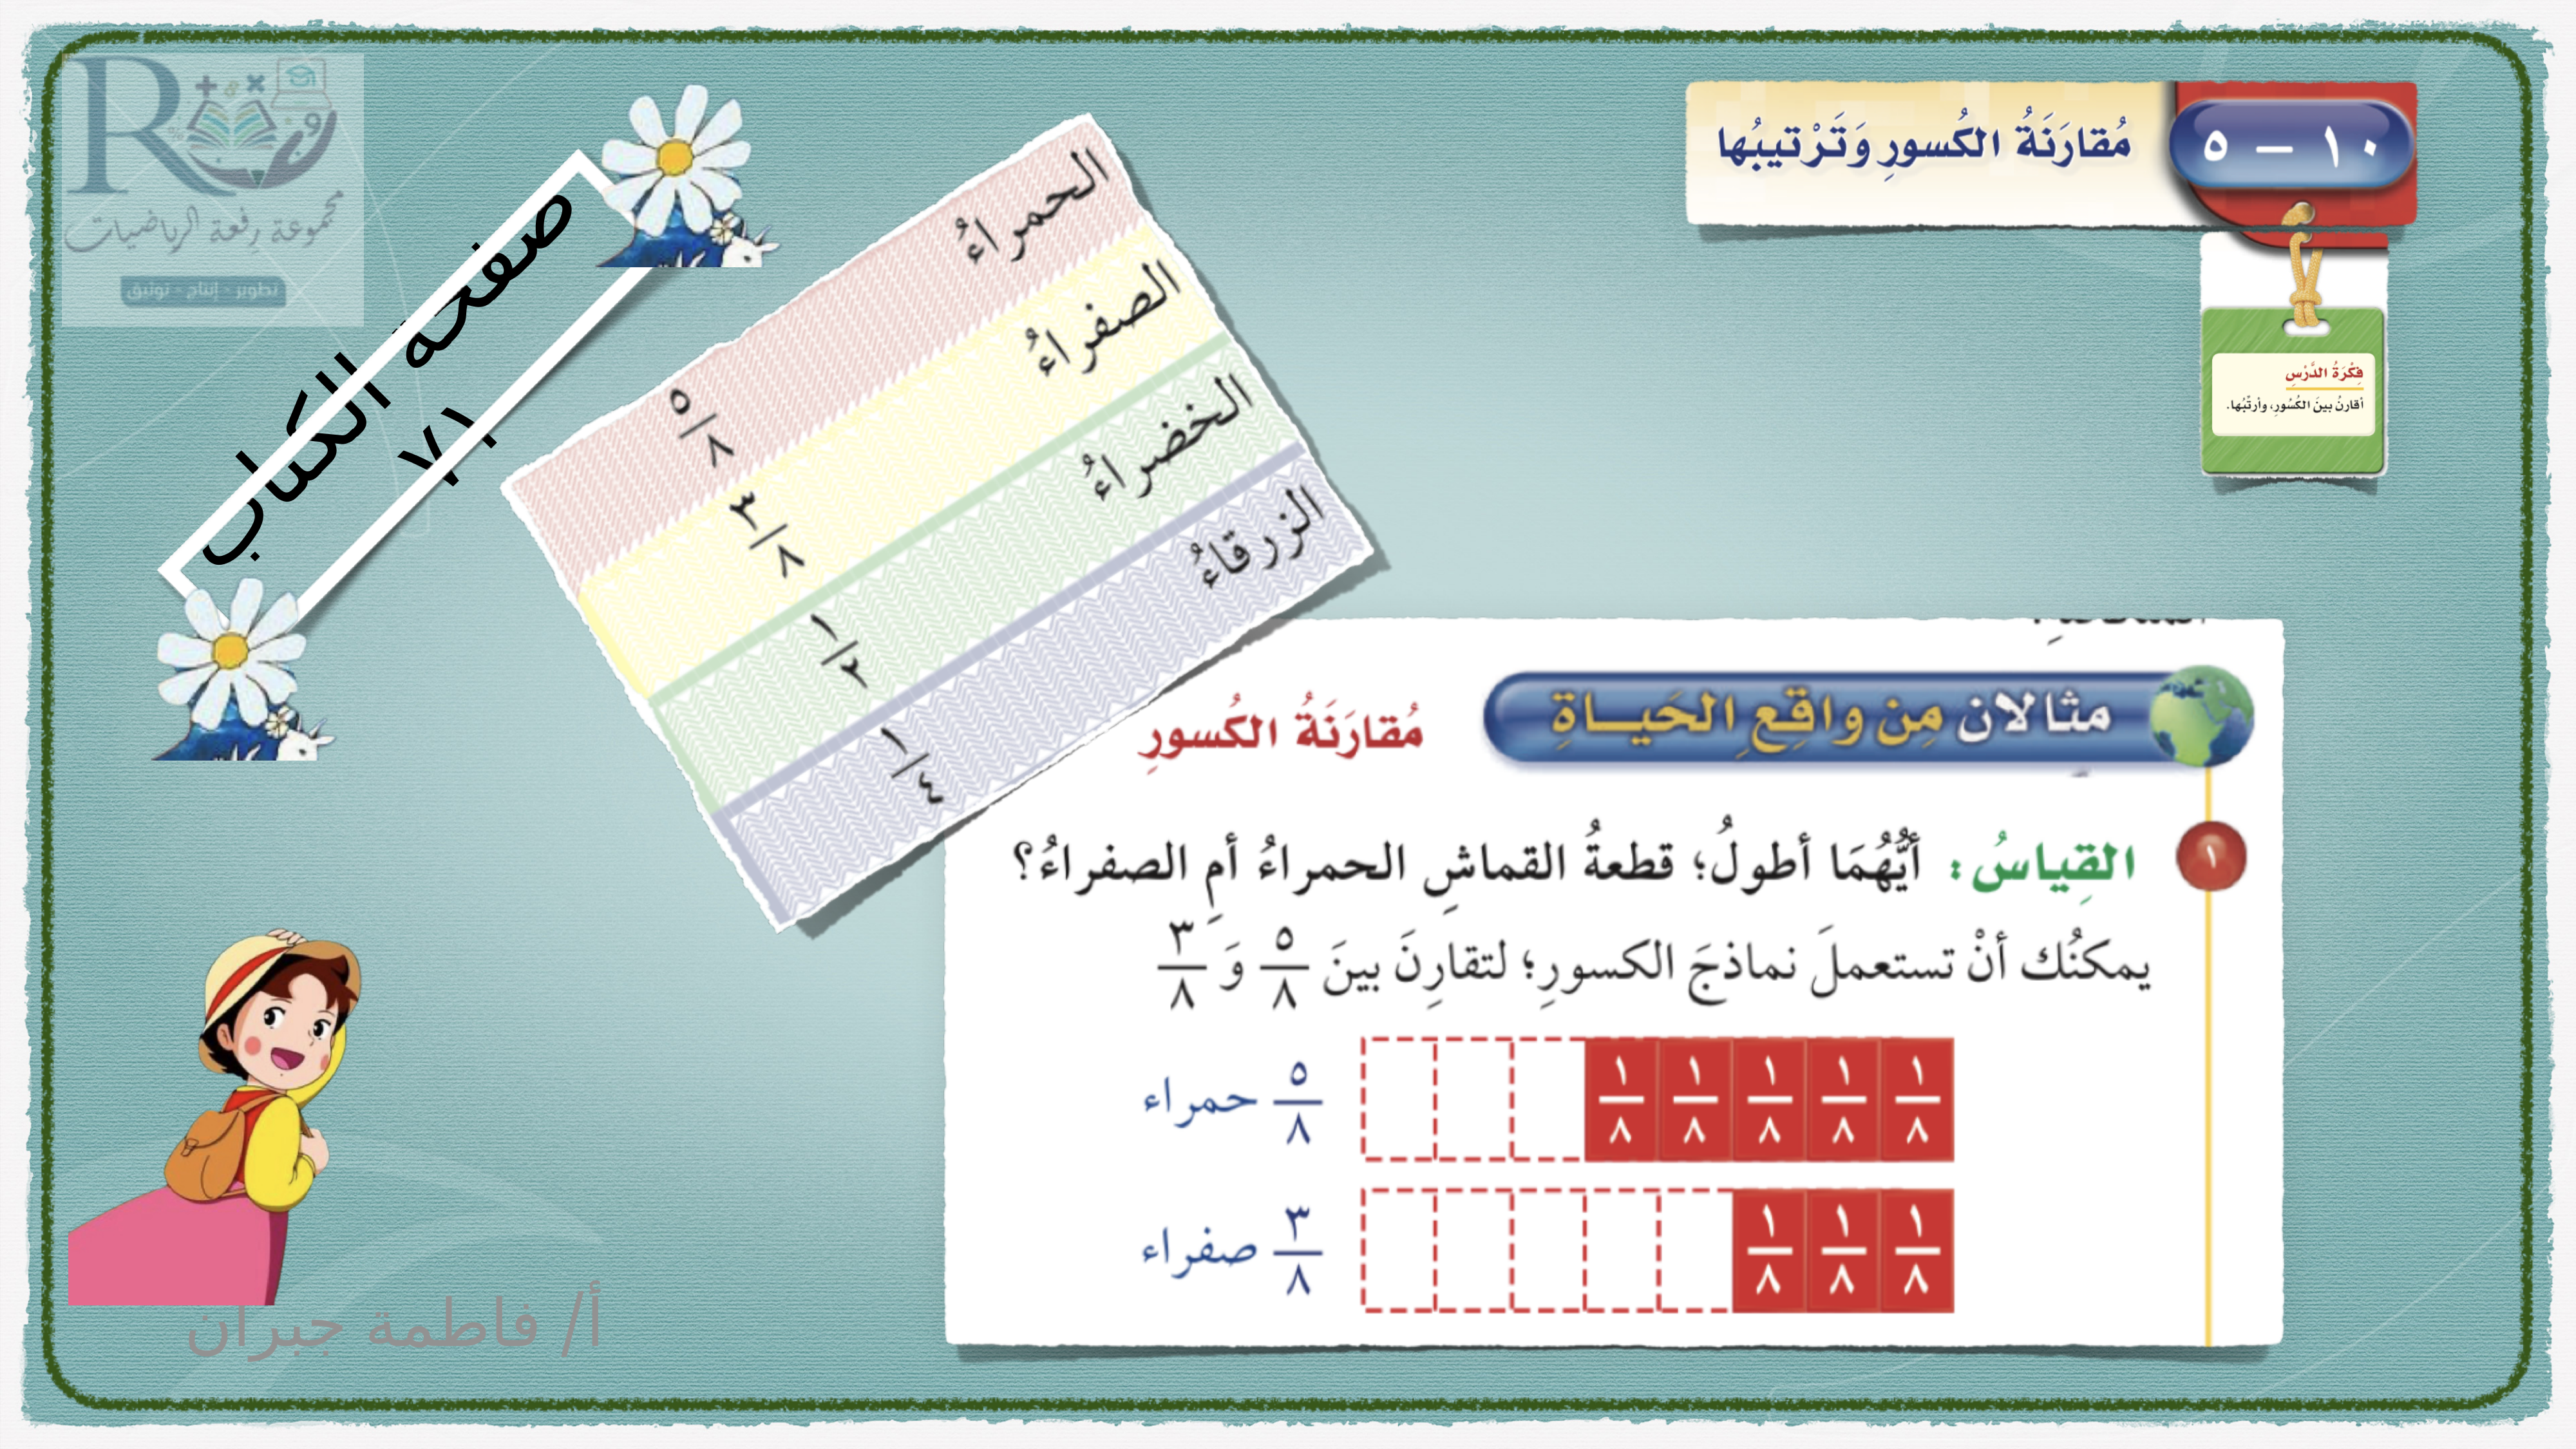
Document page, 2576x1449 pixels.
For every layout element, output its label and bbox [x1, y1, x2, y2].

picture [0, 0, 2576, 1449]
text_box [120, 334, 580, 502]
text_box [1651, 44, 2451, 515]
